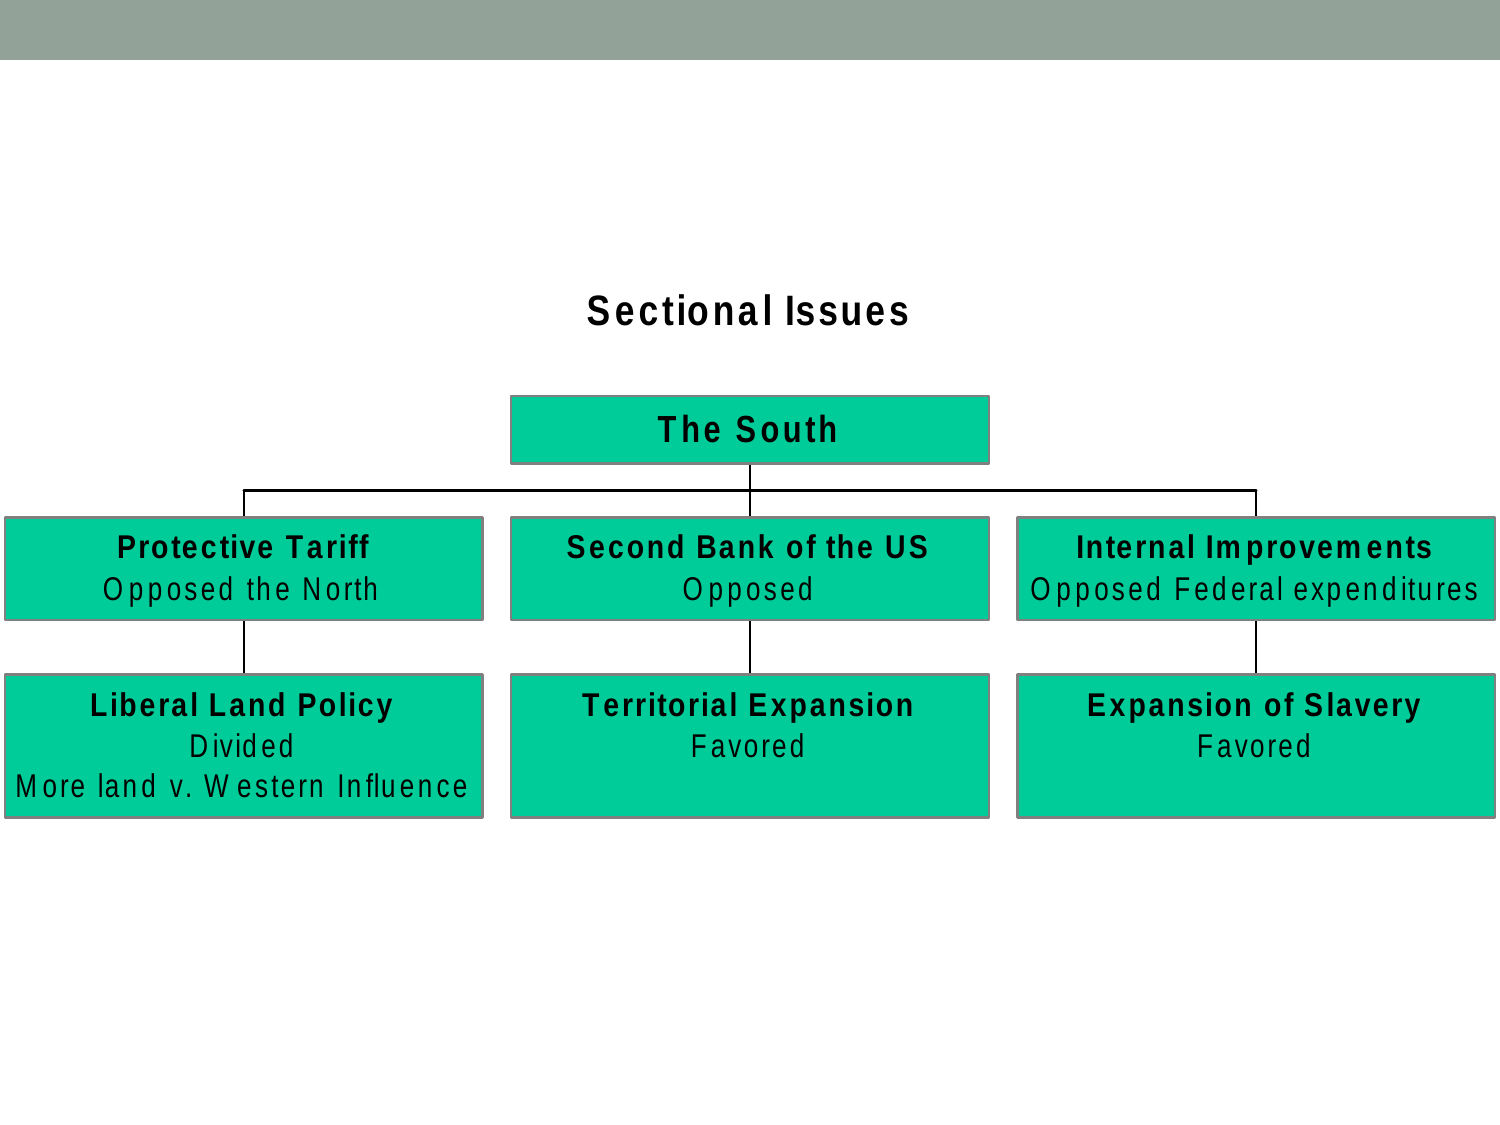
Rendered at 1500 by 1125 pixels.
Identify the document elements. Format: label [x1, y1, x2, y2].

text_box [0, 276, 1500, 823]
